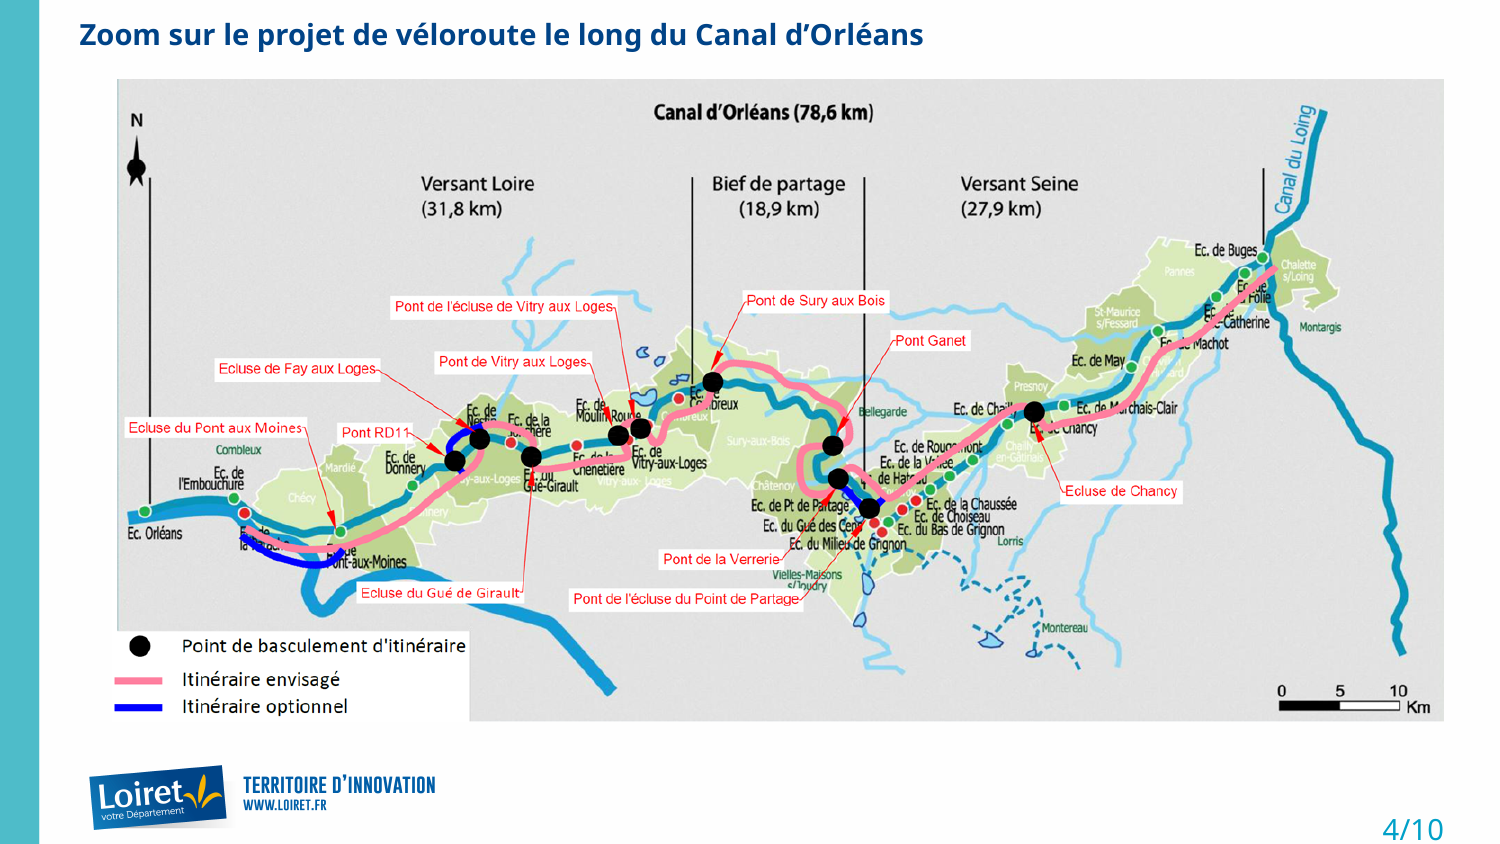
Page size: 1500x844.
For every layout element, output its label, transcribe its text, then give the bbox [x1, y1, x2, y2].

picture [0, 0, 1500, 844]
text_box Zoom sur le projet de véloroute le long du Canal d’Orléans [64, 8, 1462, 59]
